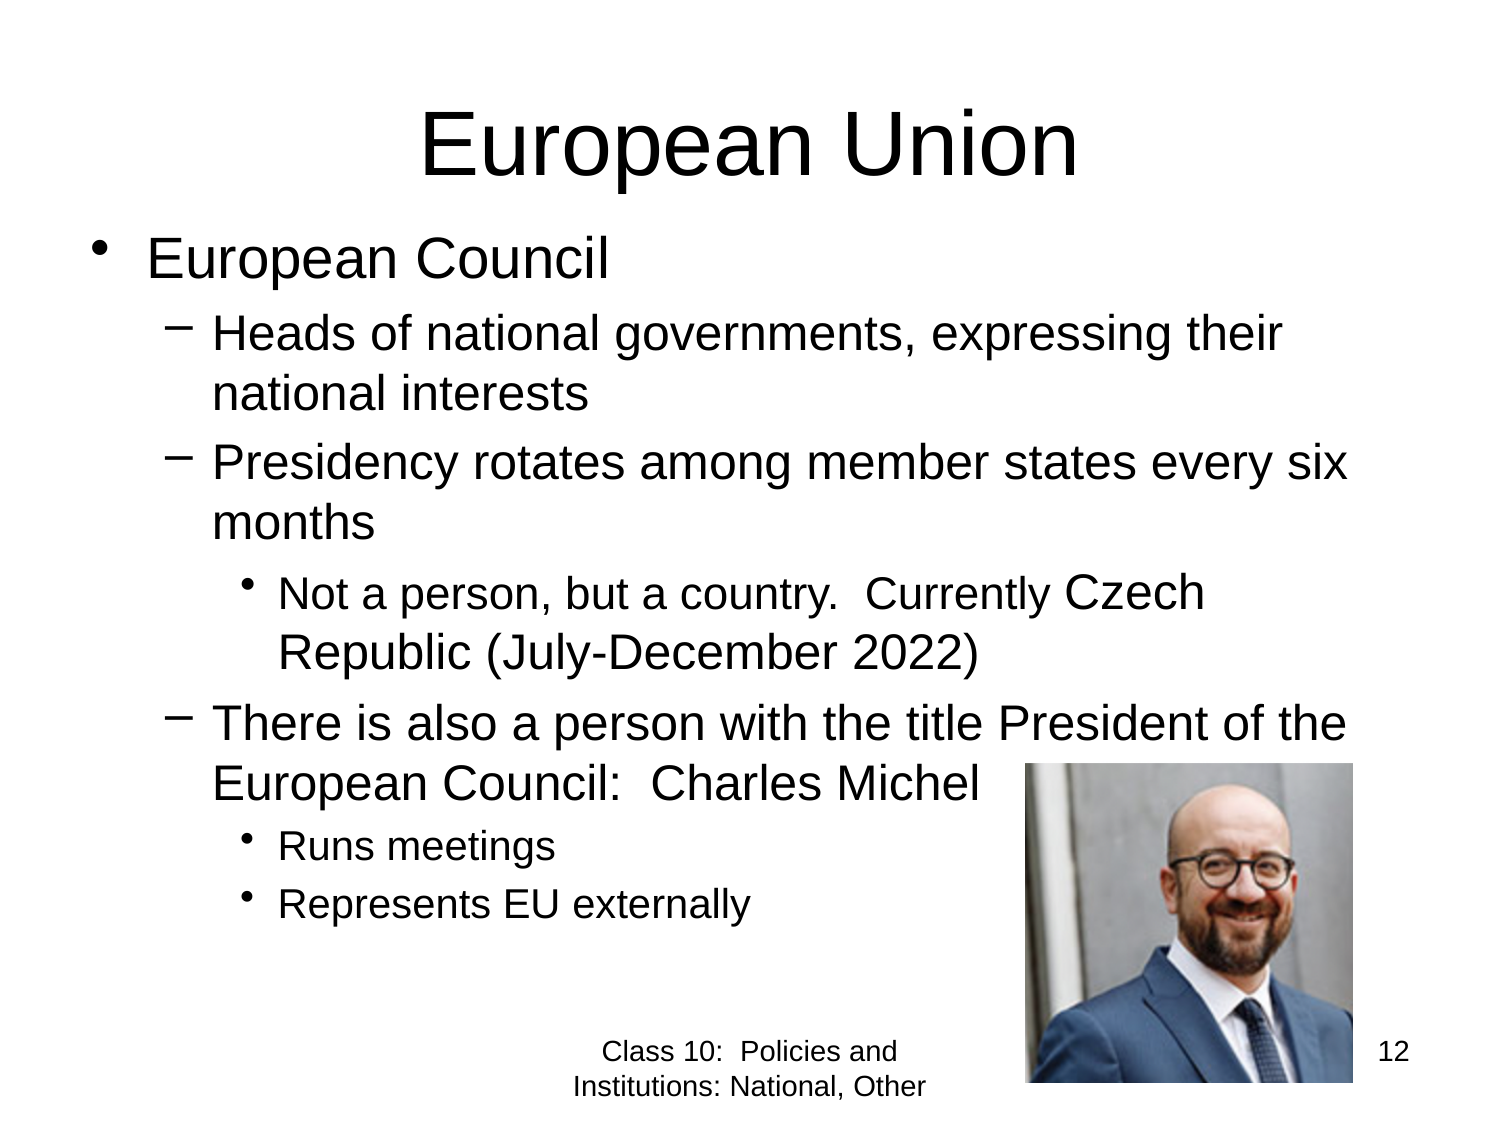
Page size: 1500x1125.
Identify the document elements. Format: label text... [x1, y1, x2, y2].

title European Union [74, 44, 1426, 212]
slide_number 12 [1074, 1024, 1426, 1103]
picture [1024, 761, 1353, 1083]
footer Class 10: Policies and Institutions: National, Other [512, 1024, 988, 1103]
list European Council Heads of national governments, expressing their national interests Presidency rotates among member states every six months Not a person, but a country. Currently Czech Republic (July-December 2022) There is also a person with the title President of the European Council: Charles Michel Runs meetings Represents EU externally [74, 212, 1426, 956]
